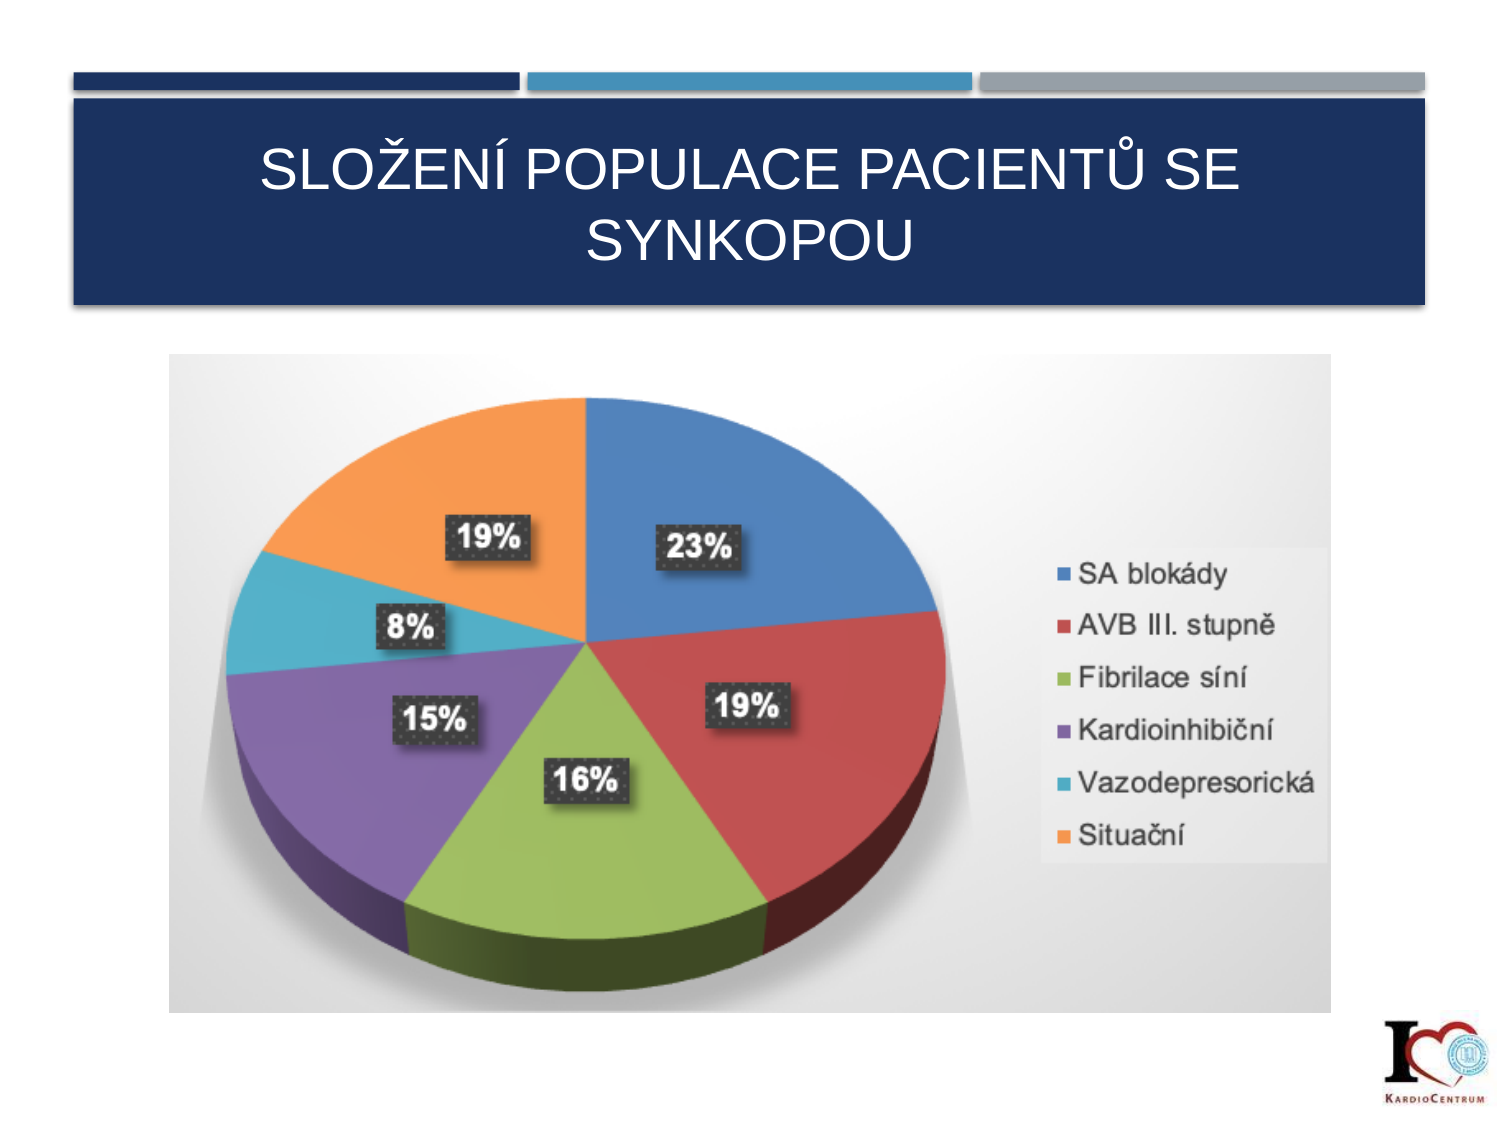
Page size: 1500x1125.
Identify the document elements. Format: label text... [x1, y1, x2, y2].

title SLOŽENÍ POPULACE PACIENTŮ SE SYNKOPOU [95, 112, 1406, 291]
picture [1363, 1009, 1498, 1124]
picture [168, 353, 1332, 1013]
